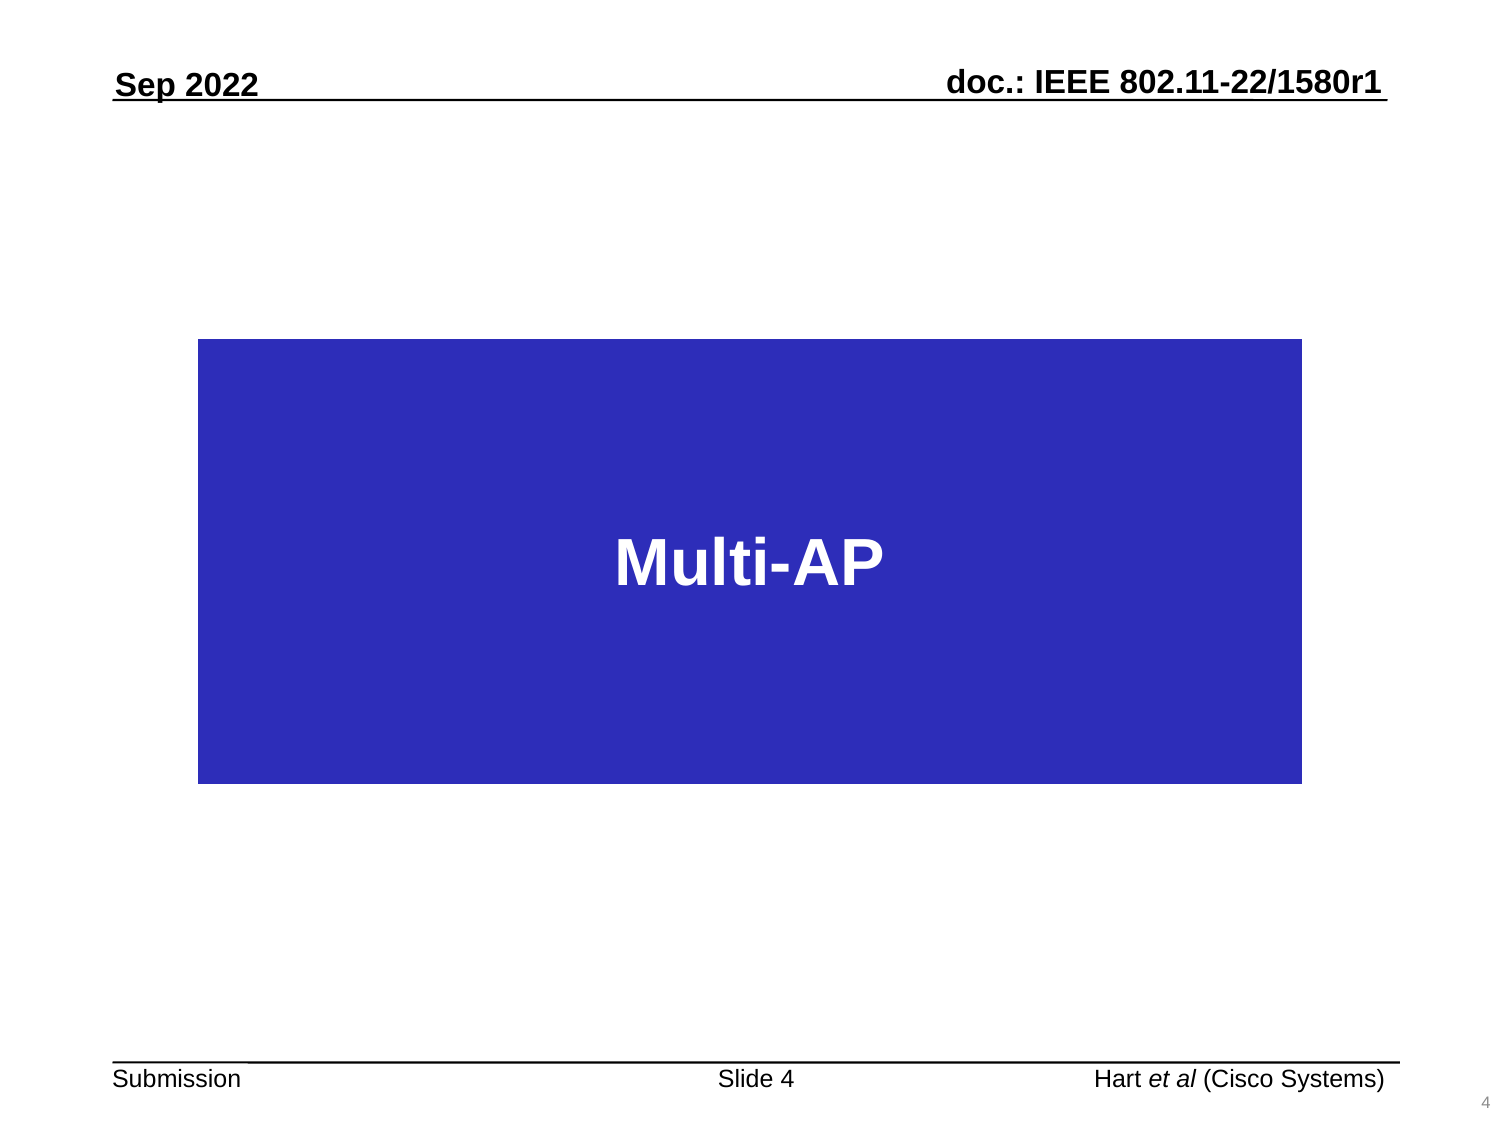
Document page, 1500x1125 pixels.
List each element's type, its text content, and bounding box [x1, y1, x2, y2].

slide_number 4 [1460, 1087, 1500, 1118]
footer Hart et al (Cisco Systems) [924, 1062, 1400, 1093]
table_header Multi-AP [198, 339, 1302, 784]
